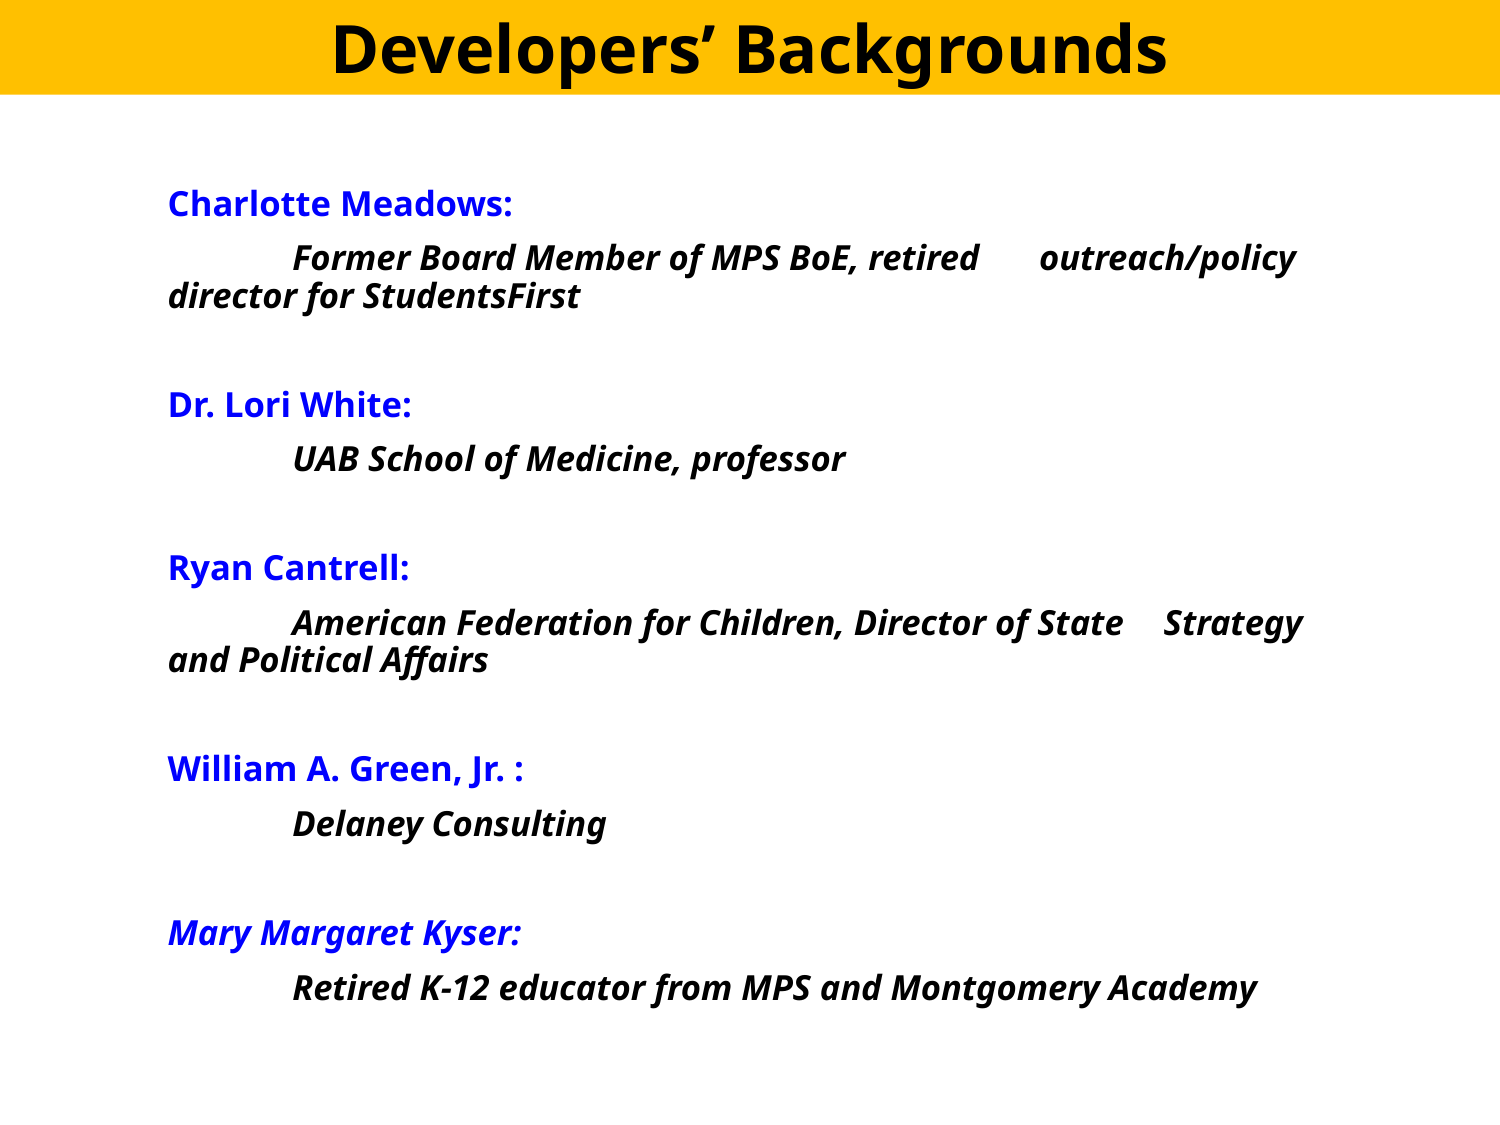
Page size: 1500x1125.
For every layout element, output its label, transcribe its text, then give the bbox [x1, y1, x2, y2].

text_box Developers’ Backgrounds [0, 0, 1500, 95]
list Charlotte Meadows: Former Board Member of MPS BoE, retired outreach/policy director for StudentsFirst Dr. Lori White: UAB School of Medicine, professor Ryan Cantrell: American Federation for Children, Director of State Strategy and Political Affairs William A. Green, Jr. : Delaney Consulting Mary Margaret Kyser: Retired K-12 educator from MPS and Montgomery Academy [152, 178, 1348, 1020]
